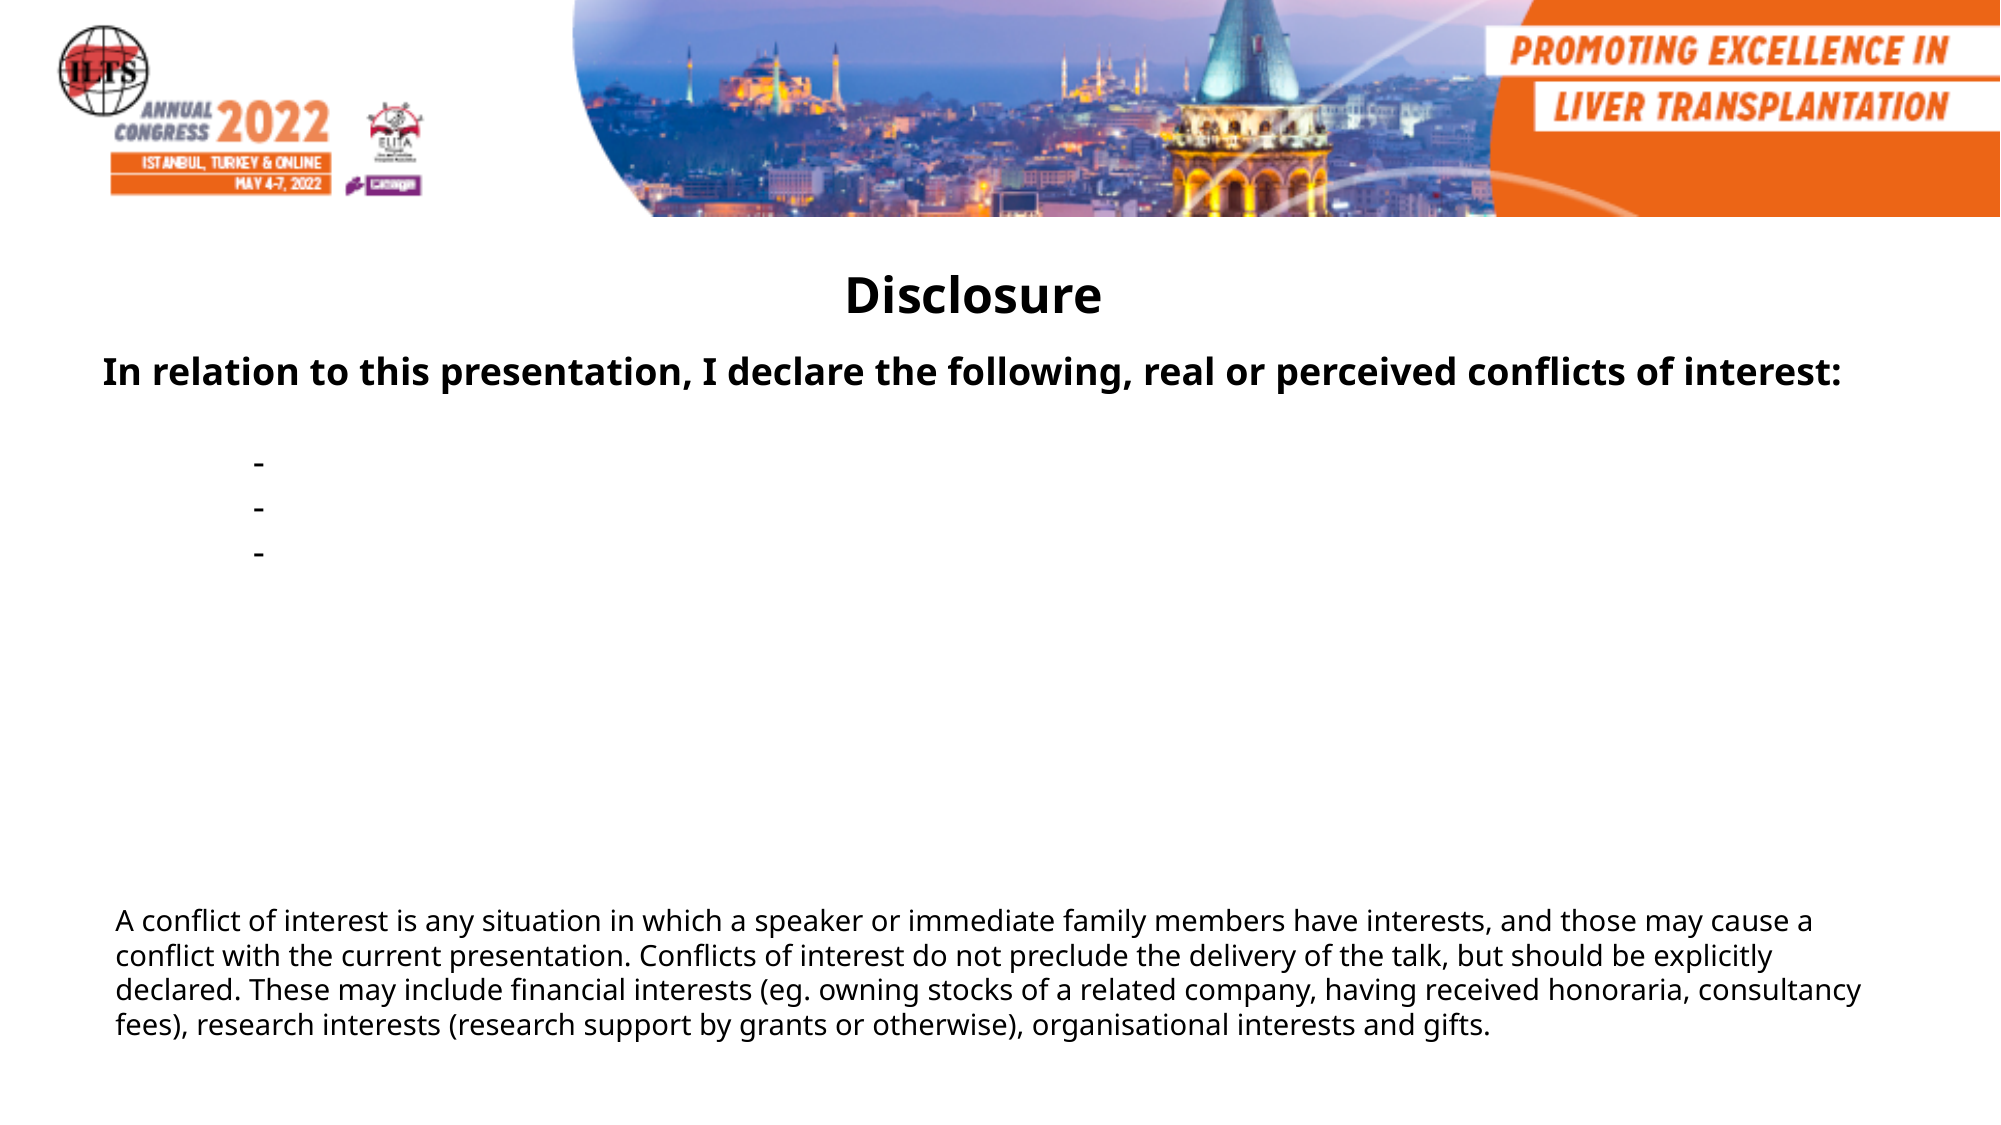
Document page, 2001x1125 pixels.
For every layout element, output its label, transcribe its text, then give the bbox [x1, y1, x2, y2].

text_box A conflict of interest is any situation in which a speaker or immediate family members have interests, and those may cause a conflict with the current presentation. Conflicts of interest do not preclude the delivery of the talk, but should be explicitly declared. These may include financial interests (eg. owning stocks of a related company, having received honoraria, consultancy fees), research interests (research support by grants or otherwise), organisational interests and gifts. [100, 894, 1900, 1049]
text_box Disclosure In relation to this presentation, I declare the following, real or perceived conflicts of interest: - - - [88, 255, 1860, 581]
picture [0, 0, 2000, 217]
